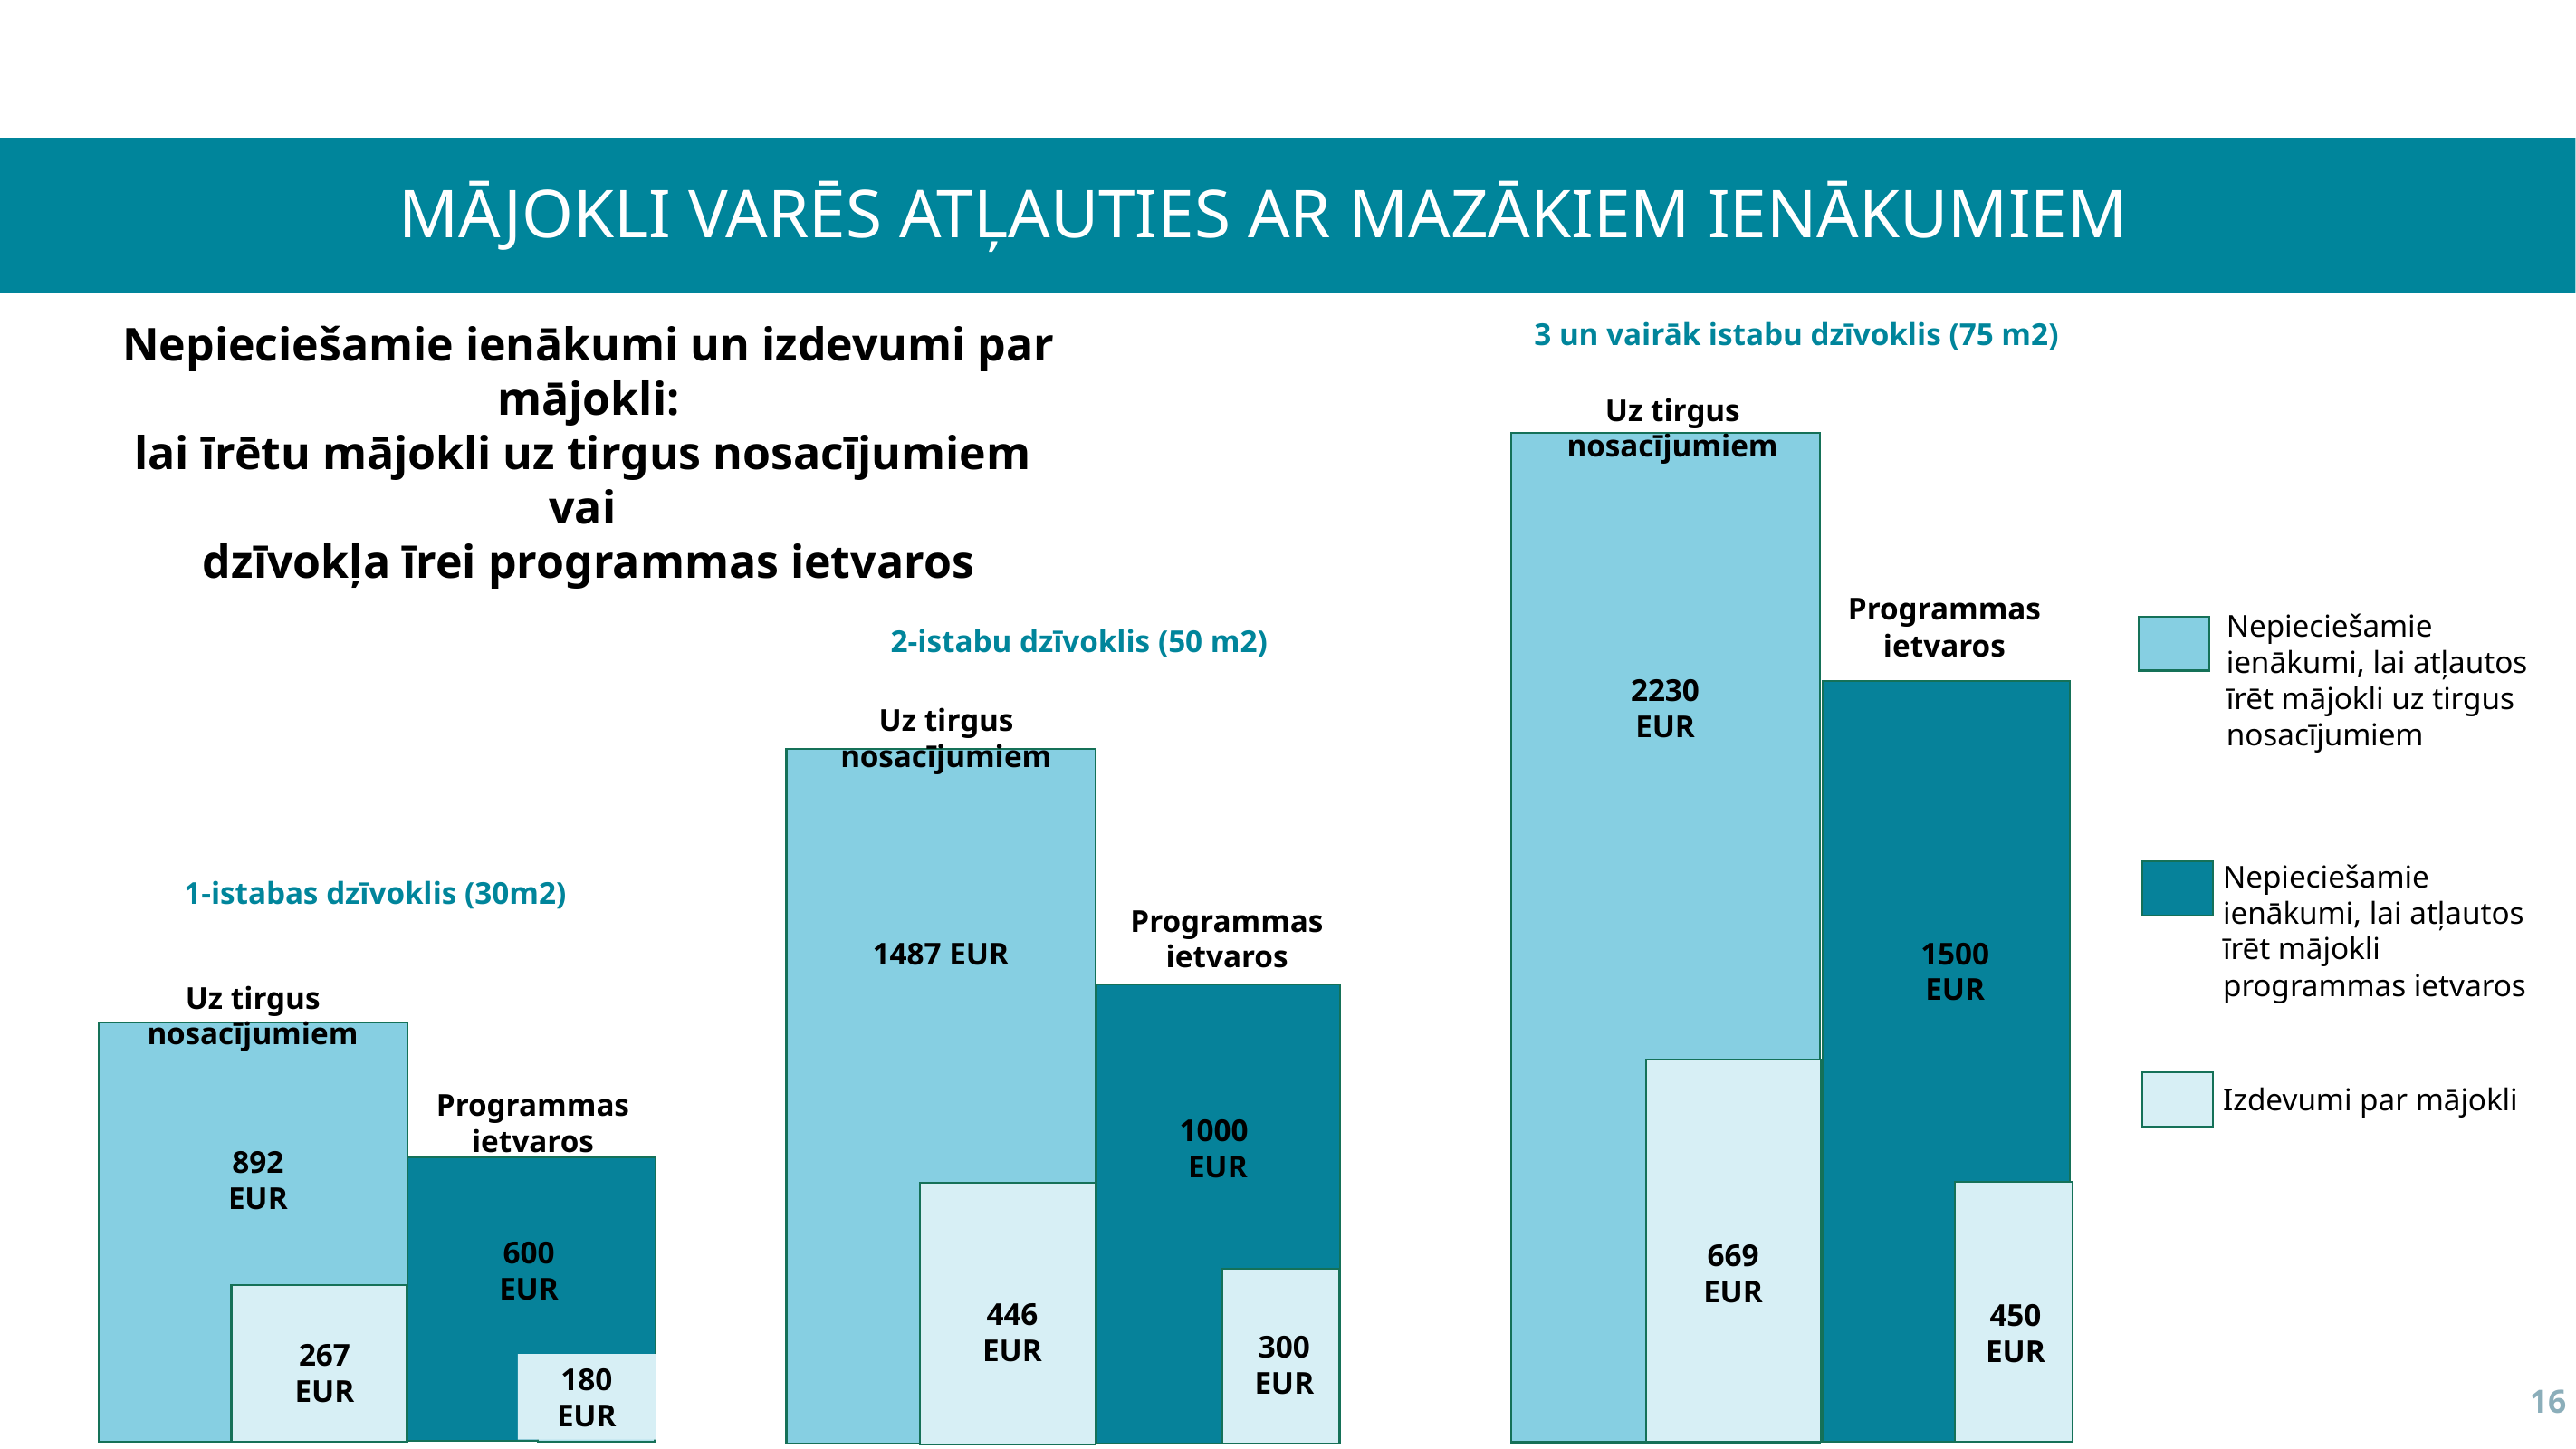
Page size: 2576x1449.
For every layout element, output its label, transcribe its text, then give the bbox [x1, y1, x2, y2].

text_box 267 EUR [254, 1329, 396, 1415]
text_box [1822, 680, 2071, 1443]
text_box 1487 EUR [857, 927, 1024, 977]
text_box [407, 1156, 656, 1442]
slide_number 16 [2073, 1364, 2576, 1442]
text_box Nepieciešamie ienākumi, lai atļautos īrēt mājokli uz tirgus nosacījumiem [2213, 600, 2551, 759]
text_box [2141, 1071, 2214, 1128]
text_box [2138, 616, 2210, 672]
text_box Programmas ietvaros [412, 1079, 654, 1166]
text_box Uz tirgus nosacījumiem [1485, 384, 1861, 470]
text_box Uz tirgus nosacījumiem [64, 972, 441, 1058]
text_box 2-istabu dzīvoklis (50 m2) [857, 615, 1302, 666]
text_box 300 EUR [1213, 1321, 1355, 1407]
text_box [1096, 984, 1341, 1444]
text_box [2141, 860, 2209, 916]
text_box 446 EUR [941, 1288, 1084, 1375]
text_box 1-istabas dzīvoklis (30m2) [160, 867, 591, 917]
text_box Programmas ietvaros [1106, 895, 1348, 981]
text_box Nepieciešamie ienākumi un izdevumi par mājokli: lai īrētu mājokli uz tirgus nosacījumiem vai dzīvokļa īrei programmas ietvaros [34, 309, 1143, 594]
text_box Uz tirgus nosacījumiem [758, 695, 1135, 781]
text_box Nepieciešamie ienākumi, lai atļautos īrēt mājokli programmas ietvaros [2209, 850, 2547, 1009]
text_box [230, 1284, 407, 1443]
text_box 2230 EUR [1584, 664, 1747, 751]
text_box 3 un vairāk istabu dzīvoklis (75 m2) [1507, 308, 2087, 359]
text_box 892 EUR [187, 1136, 330, 1223]
title MĀJOKLI VARĒS ATĻAUTIES AR MAZĀKIEM IENĀKUMIEM [0, 138, 2576, 295]
text_box [1510, 470, 1821, 1444]
text_box 450 EUR [1944, 1289, 2087, 1376]
text_box [919, 1182, 1096, 1445]
text_box [1221, 1407, 1340, 1444]
text_box 600 EUR [457, 1226, 600, 1313]
text_box 180 EUR [517, 1354, 656, 1440]
text_box [1954, 1376, 2073, 1443]
text_box Izdevumi par mājokli [2209, 1073, 2547, 1123]
text_box 1500 EUR [1873, 927, 2036, 1014]
text_box 1000 EUR [1134, 1105, 1302, 1191]
text_box [1954, 1181, 2073, 1289]
text_box [1221, 1268, 1340, 1321]
text_box [785, 781, 1096, 1444]
text_box Programmas ietvaros [1824, 583, 2065, 669]
text_box [1645, 1059, 1822, 1443]
text_box [98, 1058, 408, 1443]
text_box 669 EUR [1672, 1230, 1794, 1316]
